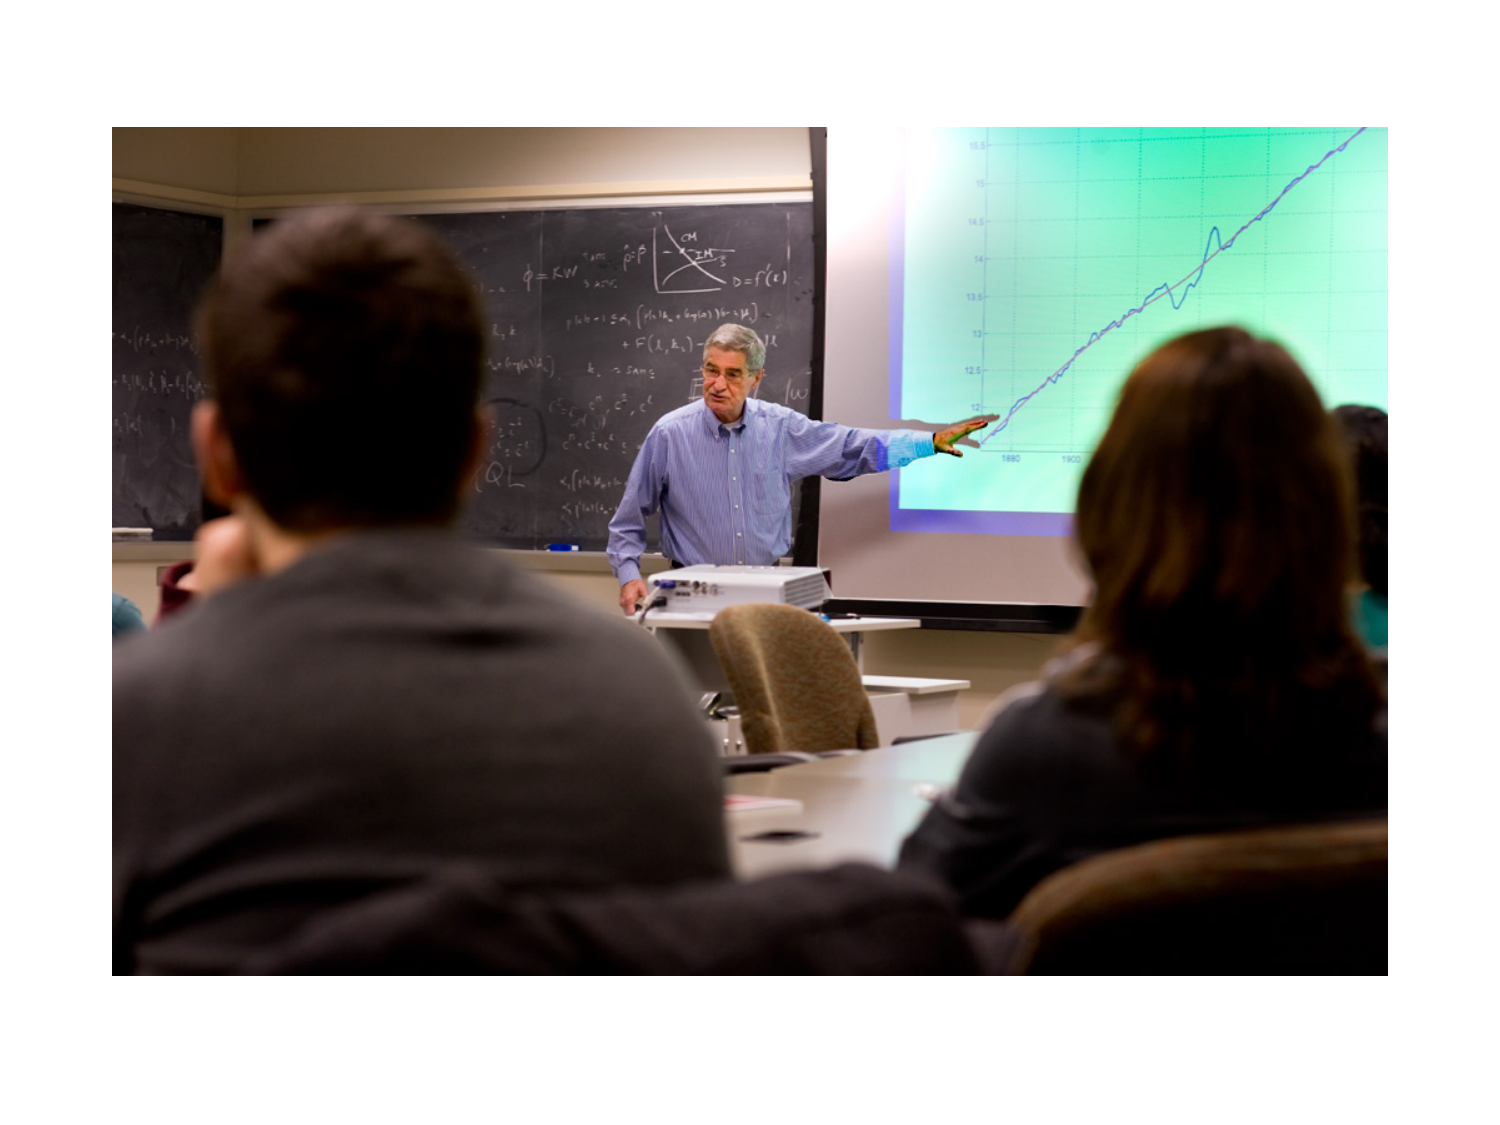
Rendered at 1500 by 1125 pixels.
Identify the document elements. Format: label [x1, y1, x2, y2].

picture [112, 126, 1388, 977]
